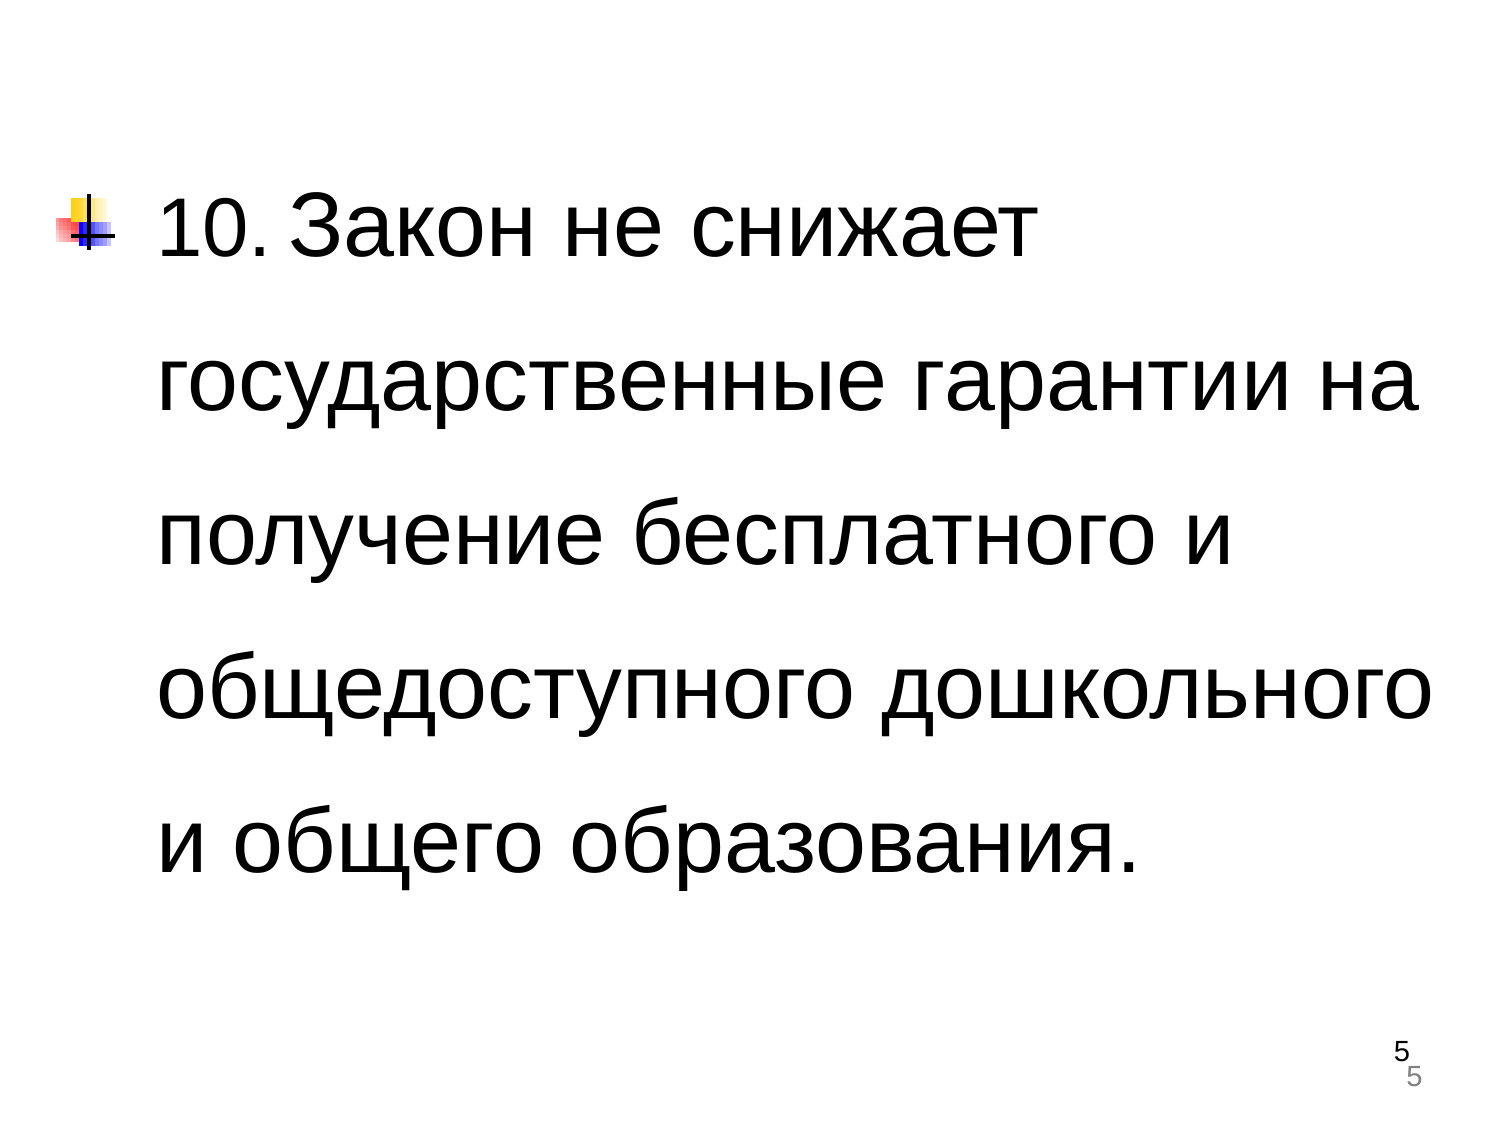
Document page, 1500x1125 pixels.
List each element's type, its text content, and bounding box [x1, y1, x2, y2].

list 10. Закон не снижает государственные гарантии на получение бесплатного и общедоступного дошкольного и общего образования. [41, 113, 1500, 953]
picture [56, 190, 115, 250]
slide_number 5 [1074, 1024, 1425, 1103]
text_box 5 [1124, 1024, 1438, 1100]
